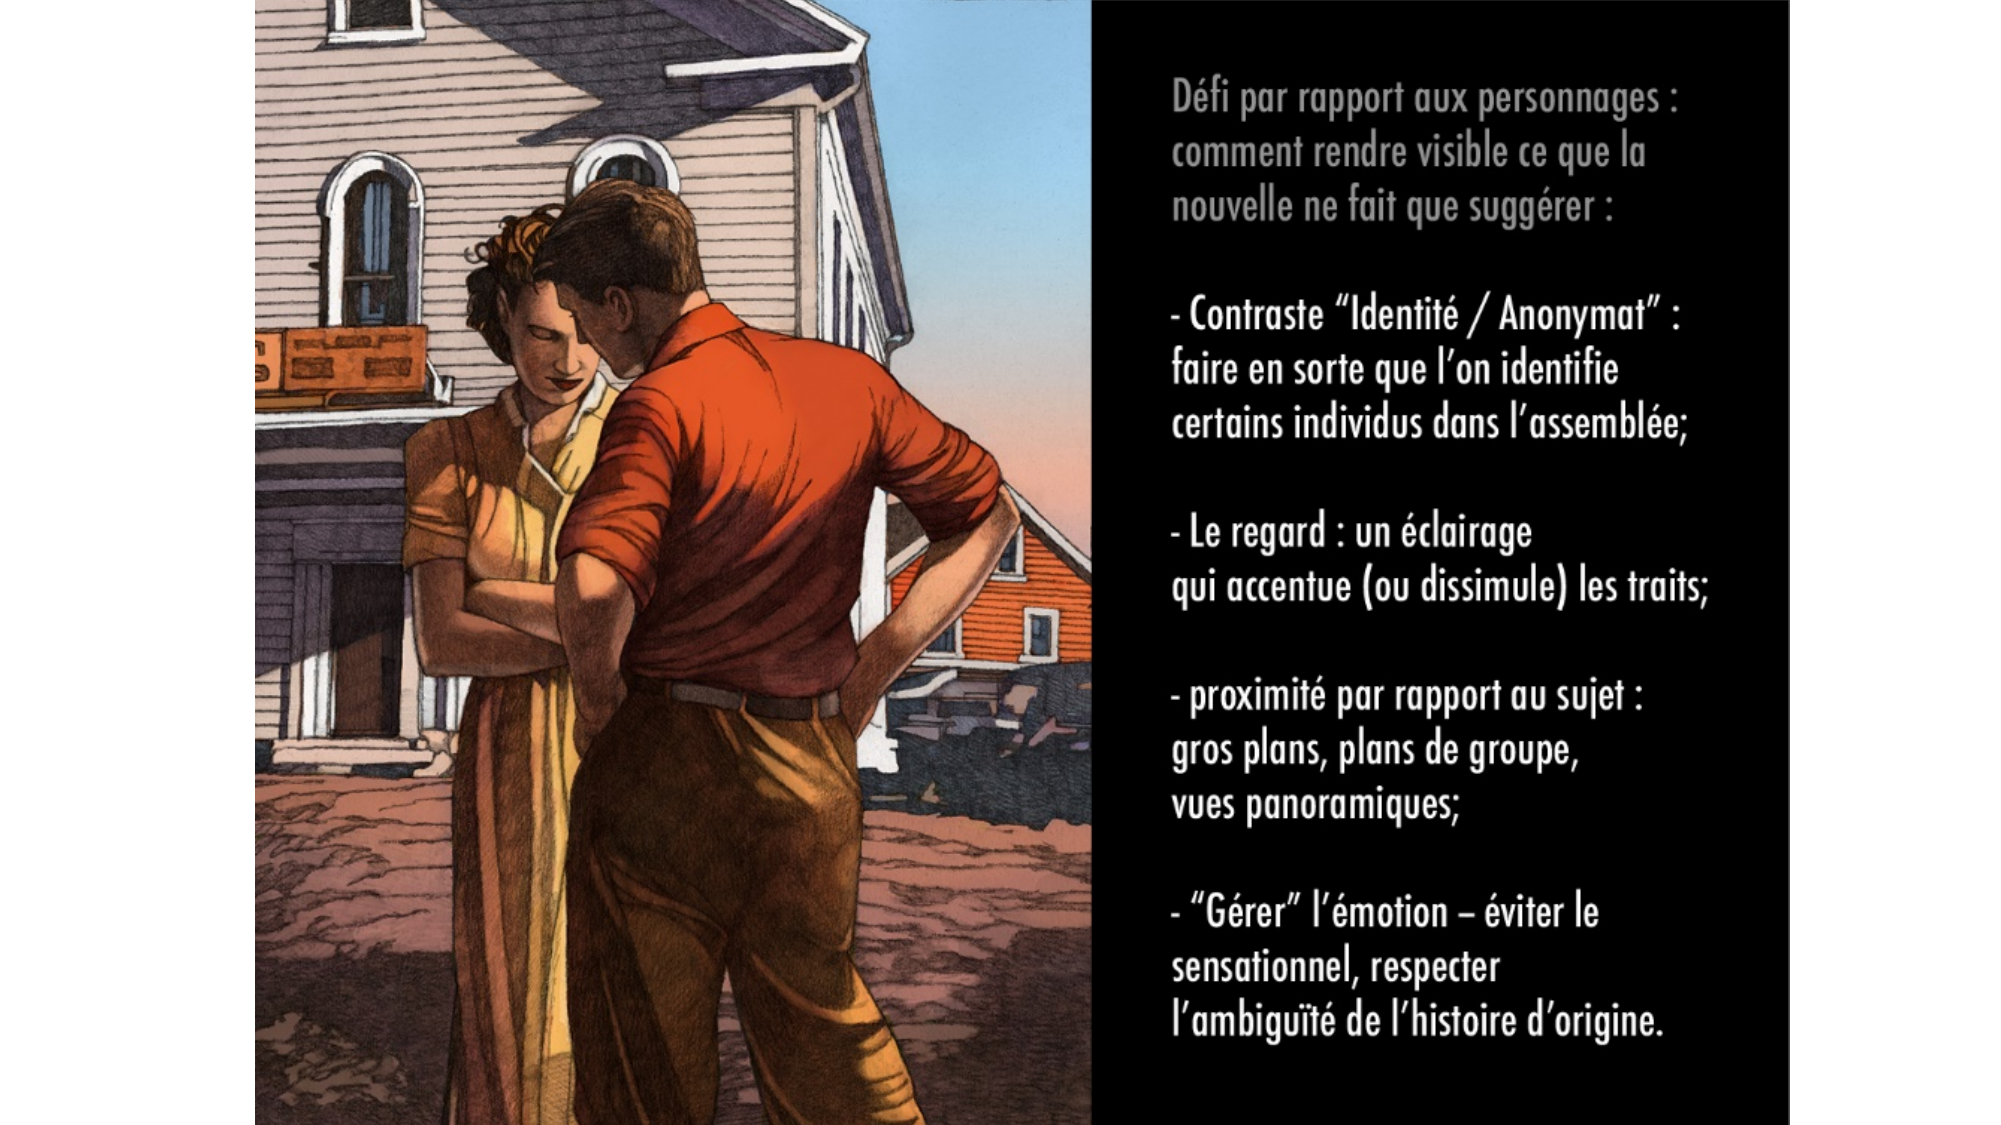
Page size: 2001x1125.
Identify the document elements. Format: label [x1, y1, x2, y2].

list [255, 0, 1790, 1125]
